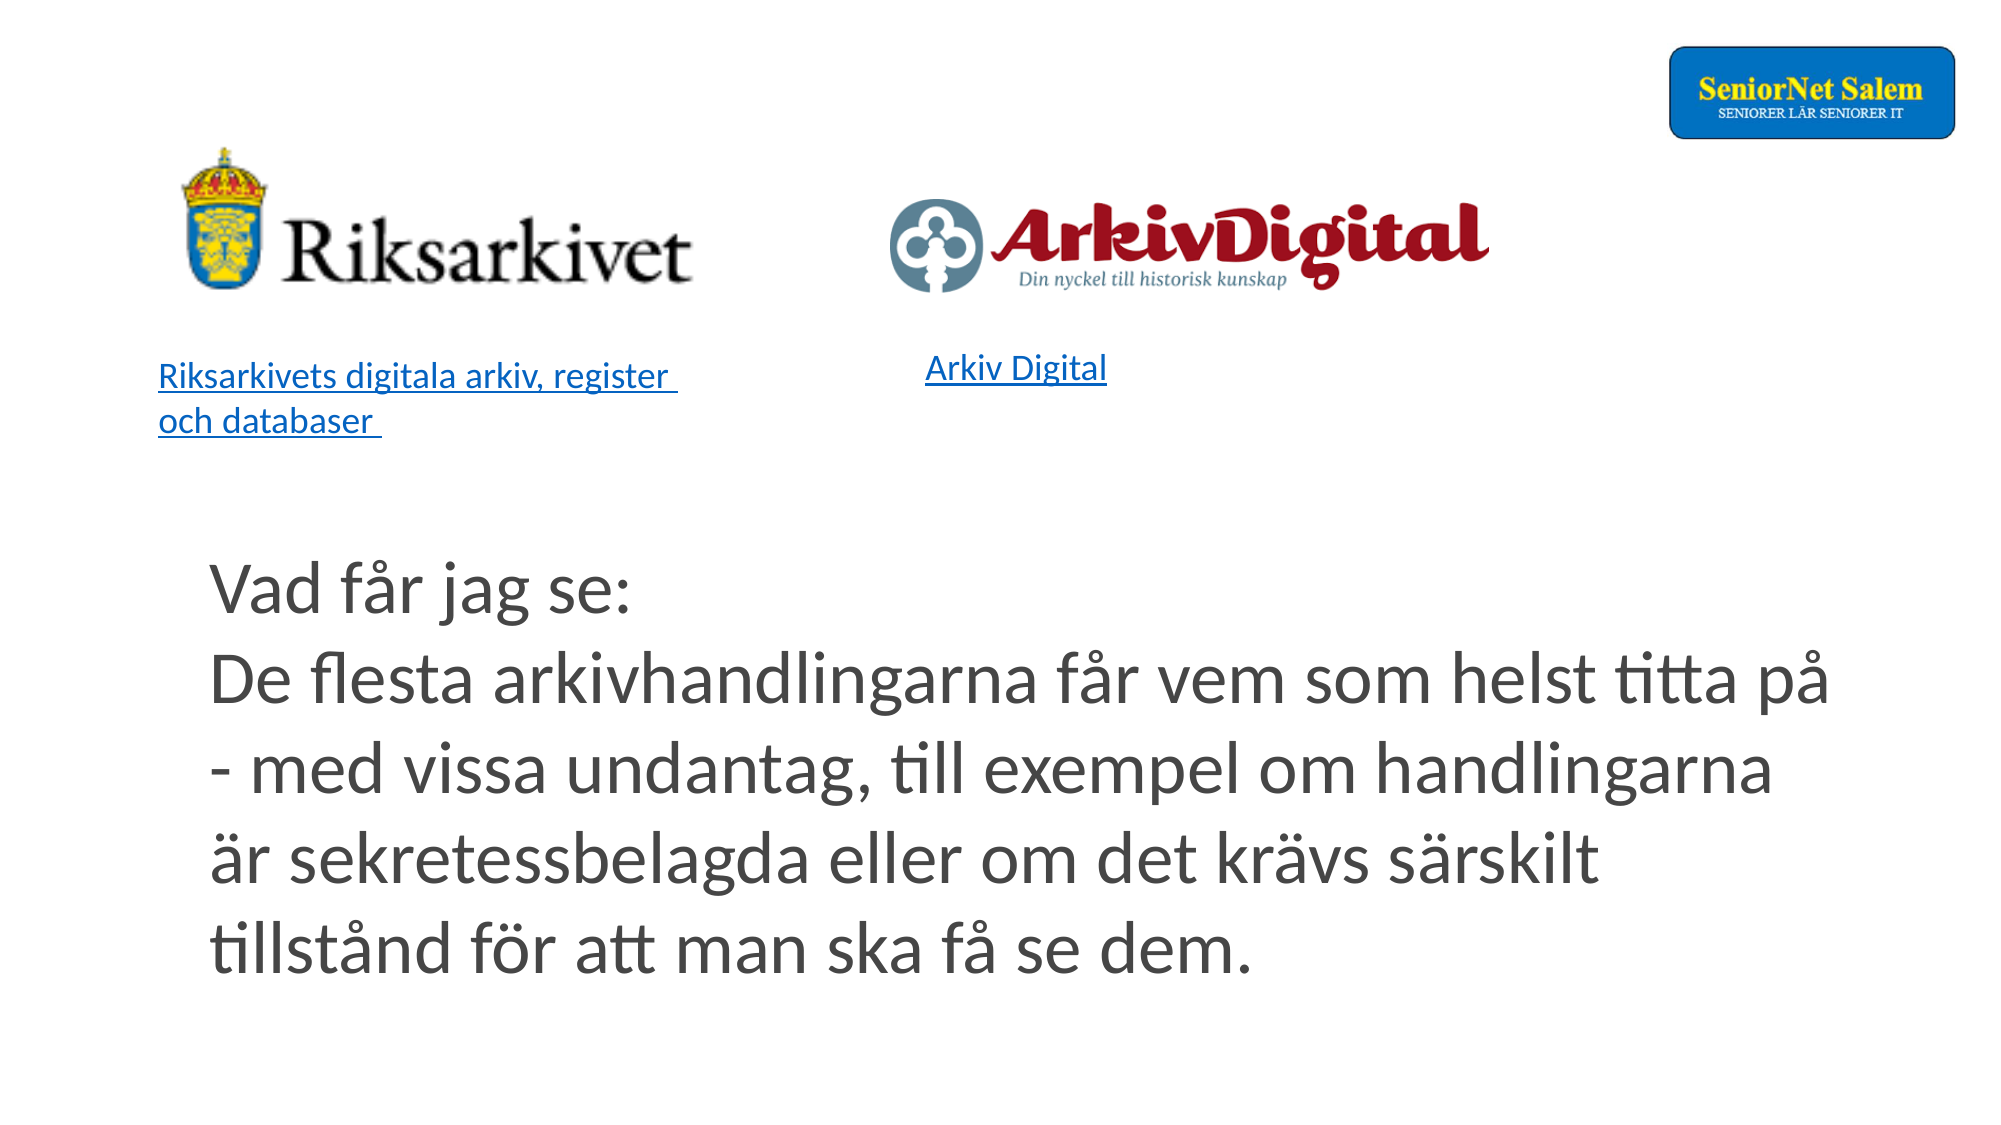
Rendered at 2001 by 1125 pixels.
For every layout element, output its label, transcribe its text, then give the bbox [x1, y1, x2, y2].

text_box Riksarkivets digitala arkiv, register och databaser [143, 343, 733, 449]
picture [1667, 43, 1957, 140]
picture [890, 199, 1489, 294]
picture [143, 109, 733, 324]
text_box Vad får jag se: De flesta arkivhandlingarna får vem som helst titta på - med vissa undantag, till exempel om handlingarna är sekretessbelagda eller om det krävs särskilt tillstånd för att man ska få se dem. [194, 531, 1850, 997]
text_box Arkiv Digital [910, 335, 1143, 396]
